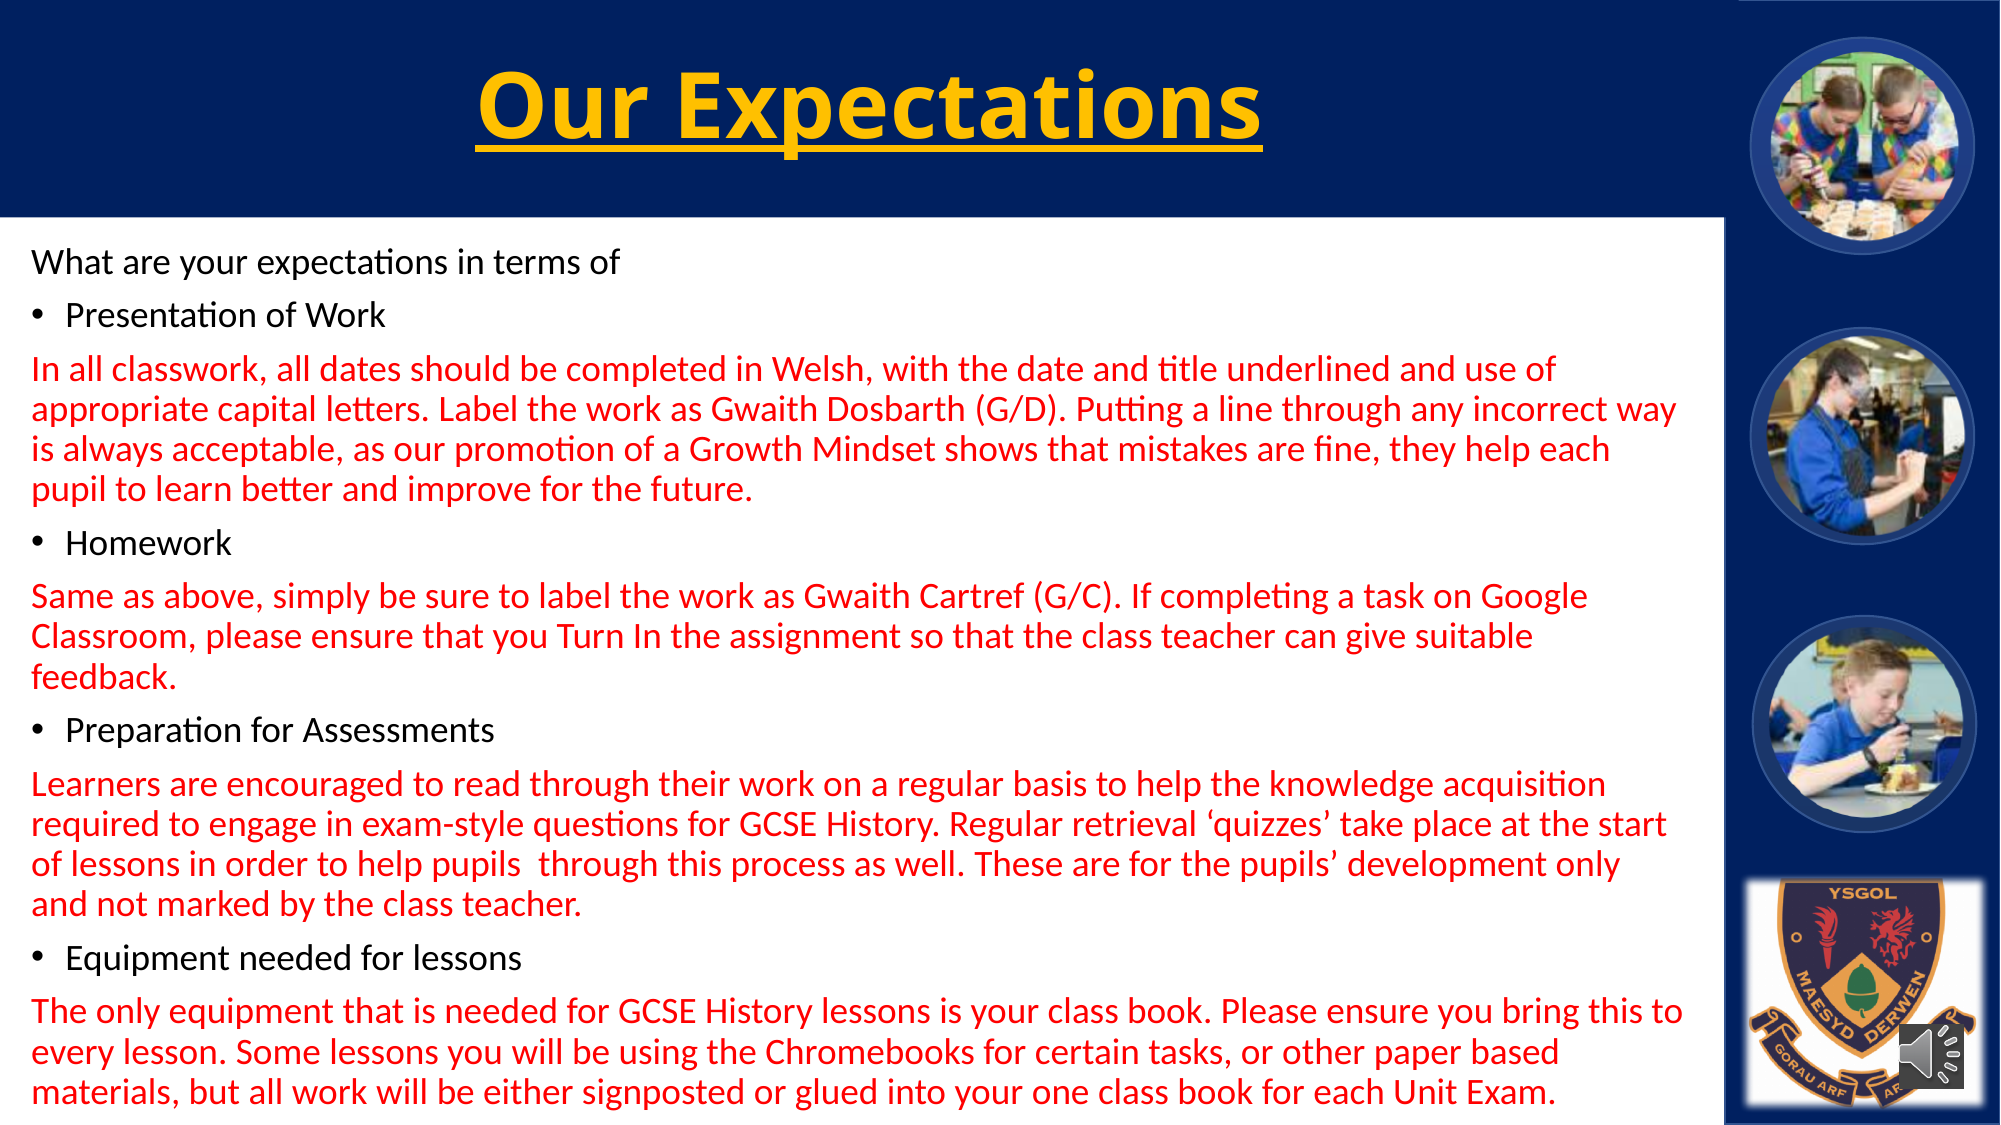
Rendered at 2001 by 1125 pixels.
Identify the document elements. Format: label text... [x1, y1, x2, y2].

text_box [1749, 36, 1976, 256]
title Our Expectations [0, 0, 1739, 218]
text_box [1749, 326, 1976, 546]
picture [1738, 872, 1991, 1114]
text_box [1724, 0, 2000, 1125]
list What are your expectations in terms of Presentation of Work In all classwork, all dates should be completed in Welsh, with the date and title underlined and use of appropriate capital letters. Label the work as Gwaith Dosbarth (G/D). Putting a line through any incorrect way is always acceptable, as our promotion of a Growth Mindset shows that mistakes are fine, they help each pupil to learn better and improve for the future. Homework Same as above, simply be sure to label the work as Gwaith Cartref (G/C). If completing a task on Google Classroom, please ensure that you Turn In the assignment so that the class teacher can give suitable feedback. Preparation for Assessments Learners are encouraged to read through their work on a regular basis to help the knowledge acquisition required to engage in exam-style questions for GCSE History. Regular retrieval ‘quizzes’ take place at the start of lessons in order to help pupils through this process as well. These are for the pupils’ development only and not marked by the class teacher. Equipment needed for lessons The only equipment that is needed for GCSE History lessons is your class book. Please ensure you bring this to every lesson. Some lessons you will be using the Chromebooks for certain tasks, or other paper based materials, but all work will be either signposted or glued into your one class book for each Unit Exam. [16, 234, 1702, 1125]
text_box [1751, 614, 1978, 834]
